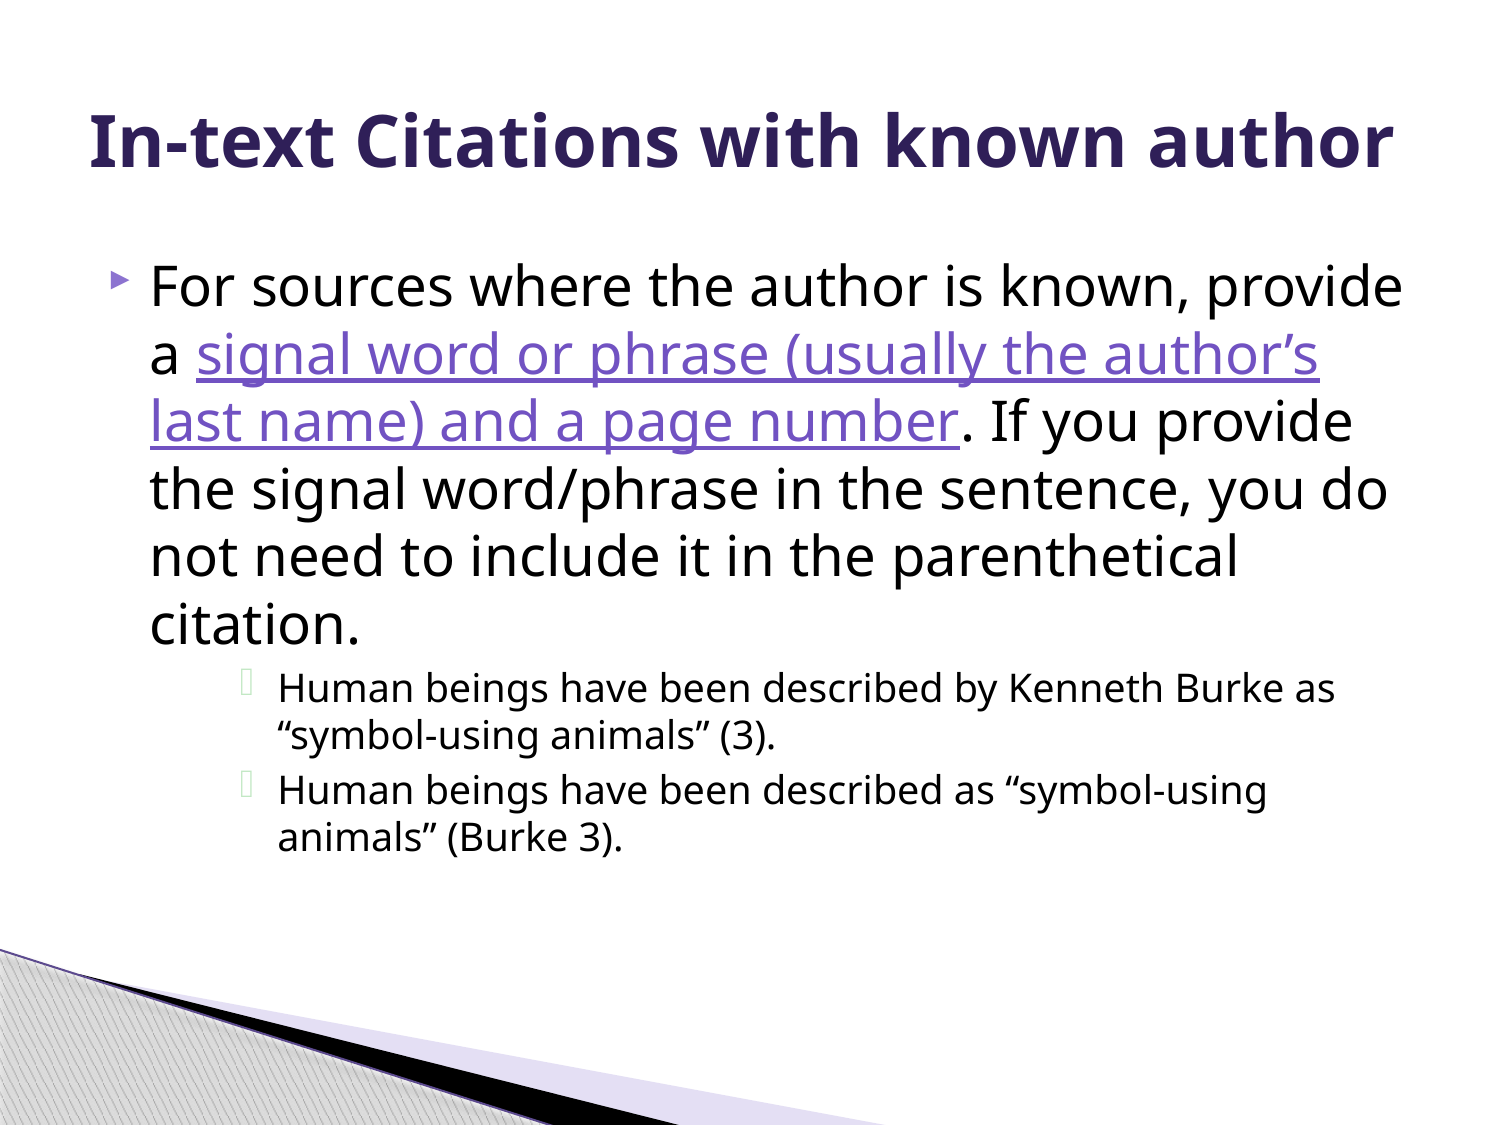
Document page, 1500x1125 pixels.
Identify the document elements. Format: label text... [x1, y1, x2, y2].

list For sources where the author is known, provide a signal word or phrase (usually the author’s last name) and a page number. If you provide the signal word/phrase in the sentence, you do not need to include it in the parenthetical citation. Human beings have been described by Kenneth Burke as “symbol-using animals” (3). Human beings have been described as “symbol-using animals” (Burke 3). [75, 243, 1425, 986]
title In-text Citations with known author [75, 45, 1425, 233]
